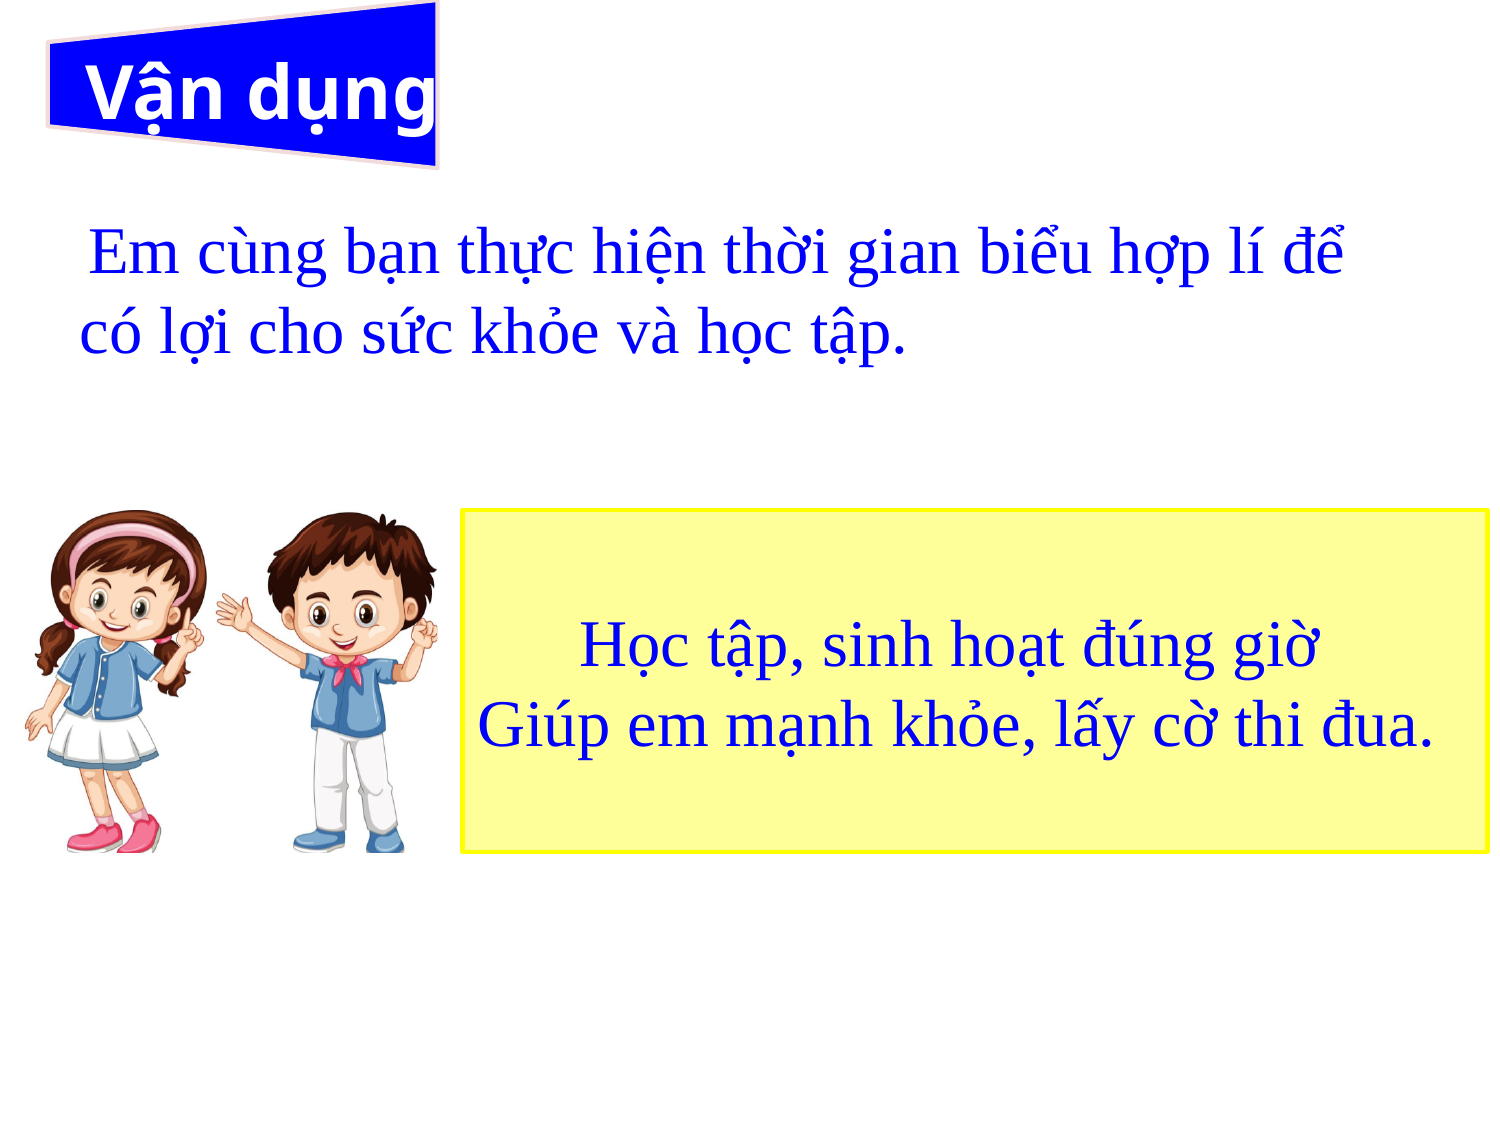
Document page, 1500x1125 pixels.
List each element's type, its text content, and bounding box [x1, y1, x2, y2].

text_box Học tập, sinh hoạt đúng giờ Giúp em mạnh khỏe, lấy cờ thi đua. [462, 592, 1500, 768]
title Vận dụng [0, 0, 738, 188]
picture [24, 509, 438, 853]
text_box Em cùng bạn thực hiện thời gian biểu hợp lí để có lợi cho sức khỏe và học tập. [65, 199, 1438, 375]
text_box [460, 508, 1490, 854]
